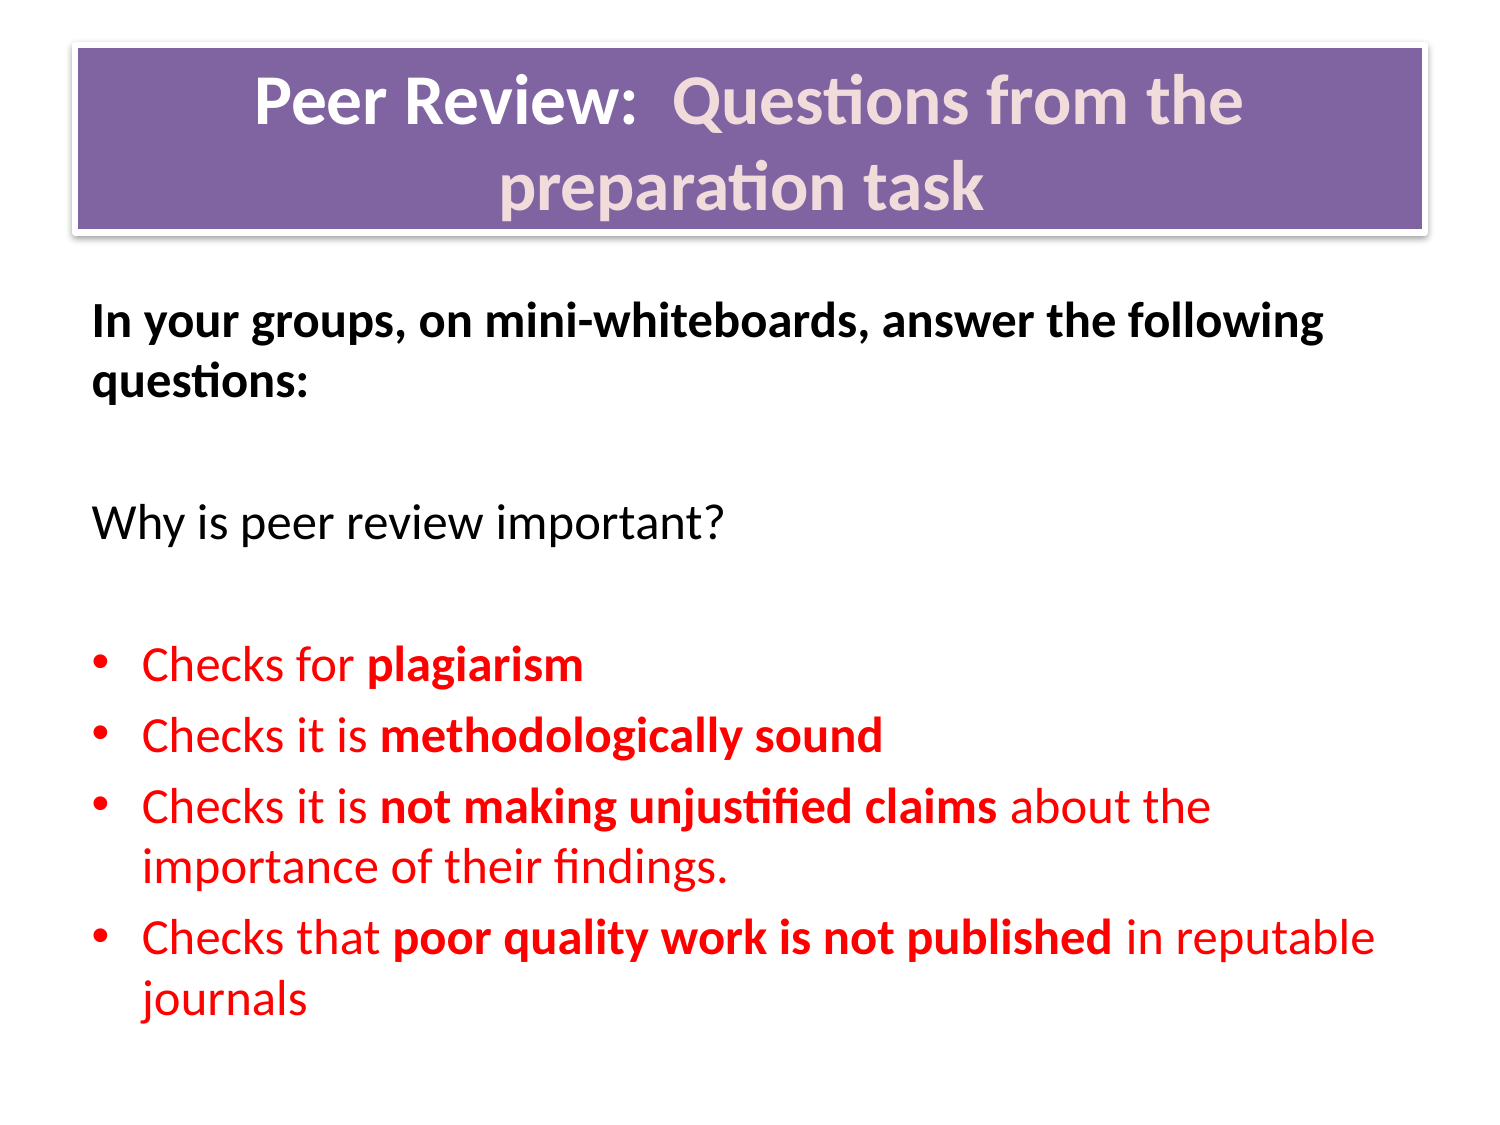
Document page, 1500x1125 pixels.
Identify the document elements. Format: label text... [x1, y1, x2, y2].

title Peer Review: Questions from the preparation task [72, 42, 1428, 236]
list In your groups, on mini-whiteboards, answer the following questions: Why is peer review important? Checks for plagiarism Checks it is methodologically sound Checks it is not making unjustified claims about the importance of their findings. Checks that poor quality work is not published in reputable journals [76, 278, 1427, 1041]
